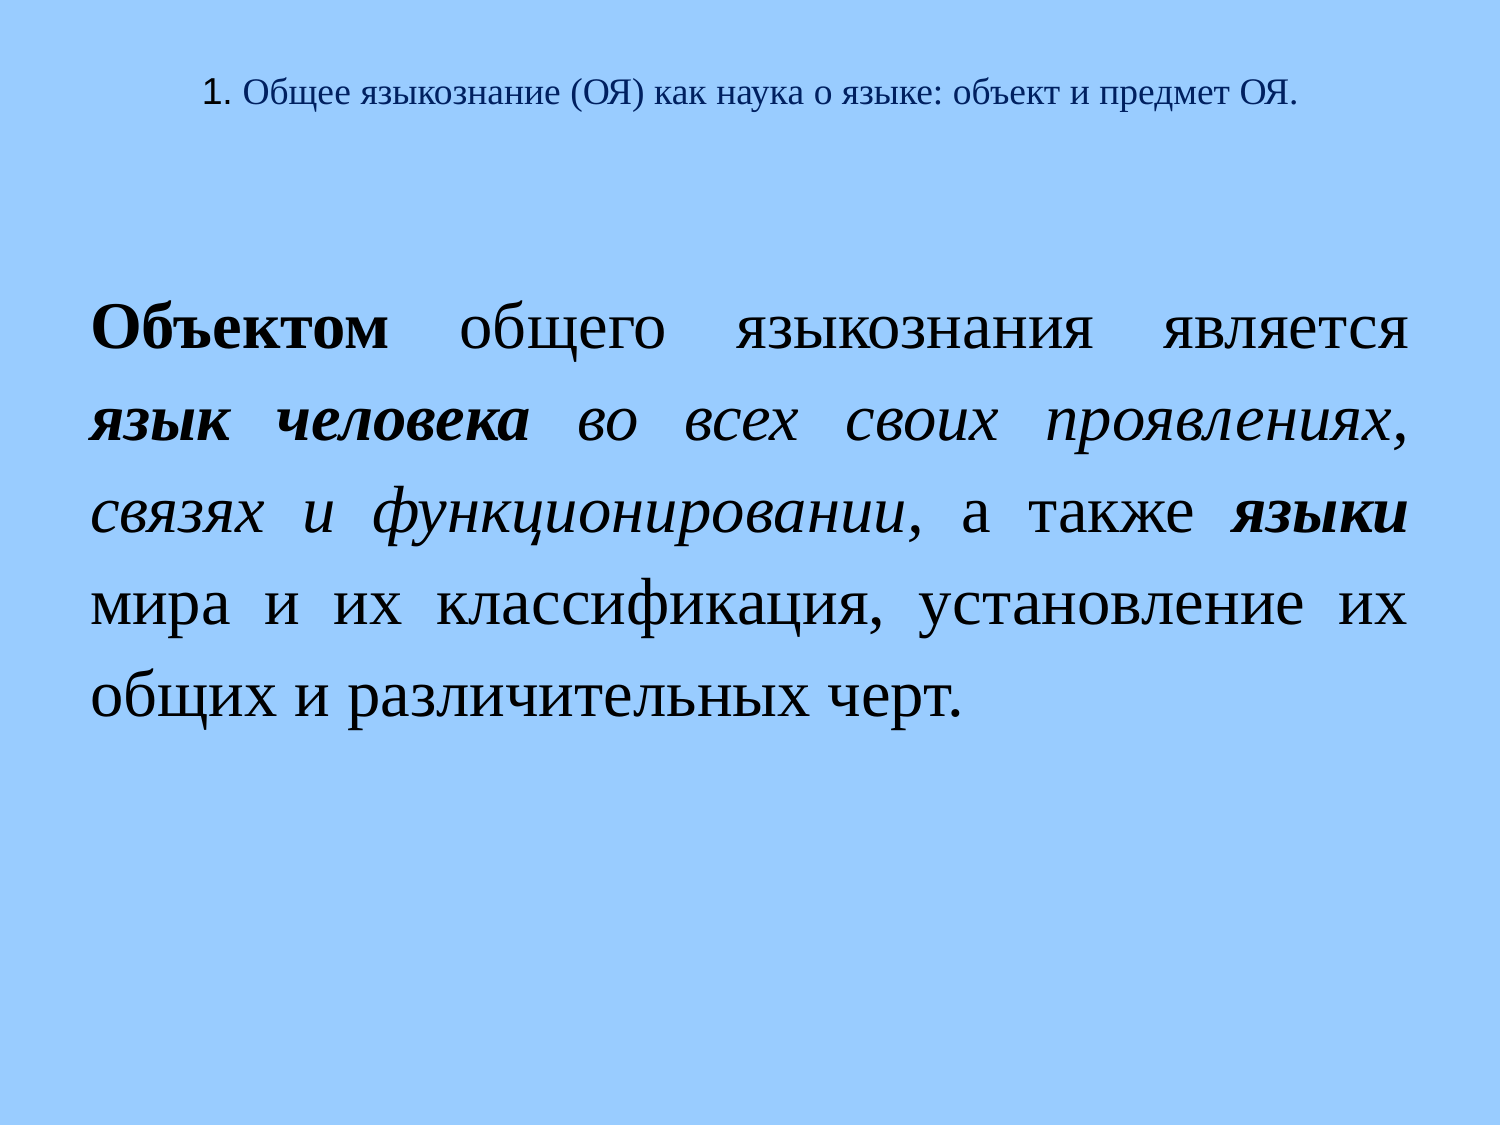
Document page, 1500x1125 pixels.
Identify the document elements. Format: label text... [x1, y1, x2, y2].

list Объектом общего языкознания является язык человека во всех своих проявлениях, связях и функционировании, а также языки мира и их классификация, установление их общих и различительных черт. [75, 262, 1425, 1005]
title 1. Общее языкознание (ОЯ) как наука о языке: объект и предмет ОЯ. [76, 0, 1425, 173]
